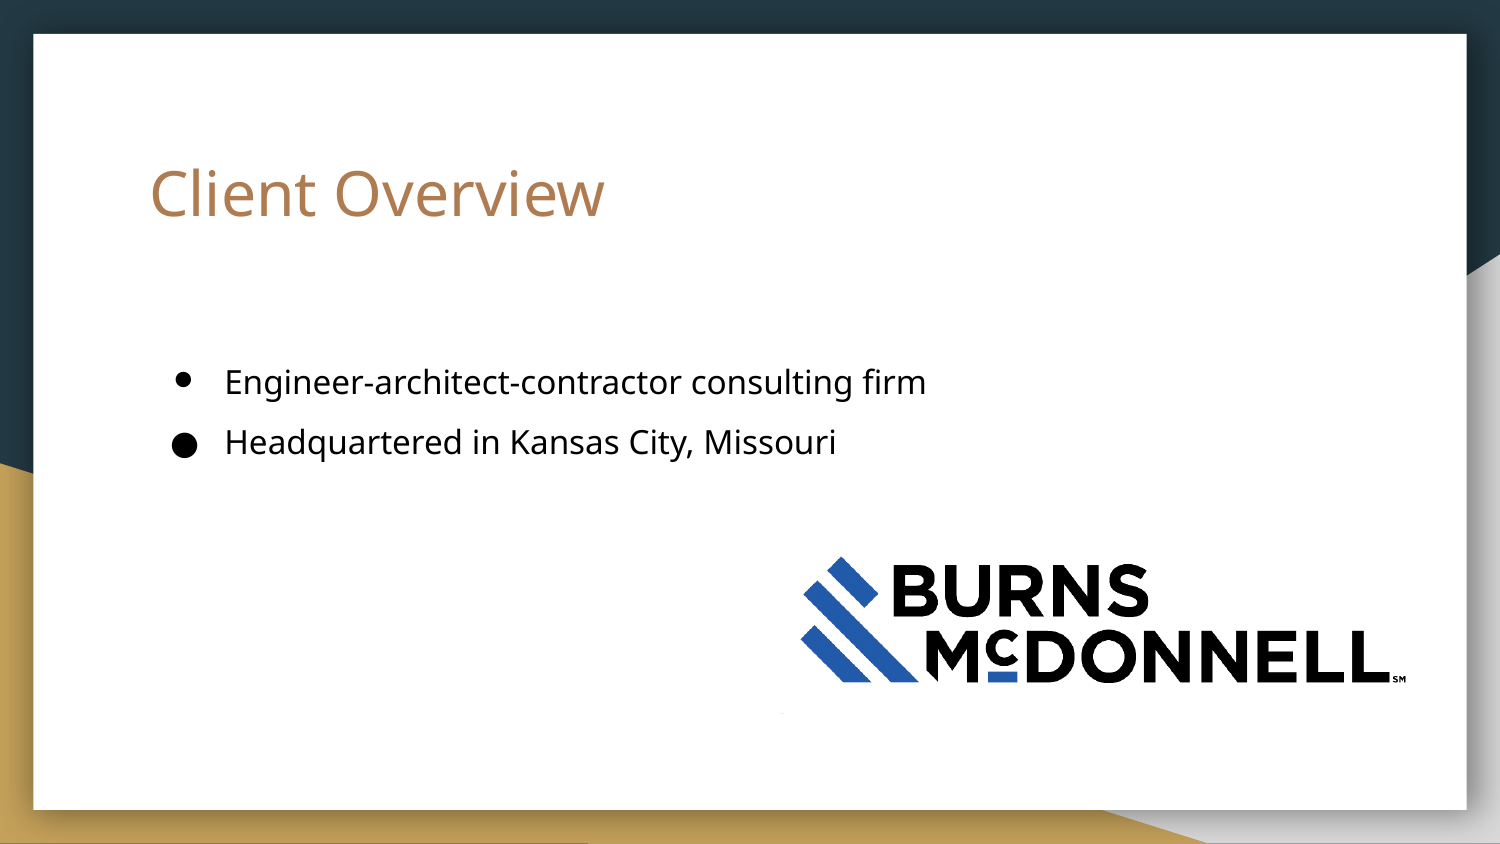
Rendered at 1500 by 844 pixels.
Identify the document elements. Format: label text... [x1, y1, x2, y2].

list Engineer-architect-contractor consulting firm Headquartered in Kansas City, Missouri [134, 326, 1366, 729]
title Client Overview [134, 138, 1366, 296]
picture [780, 458, 1427, 792]
